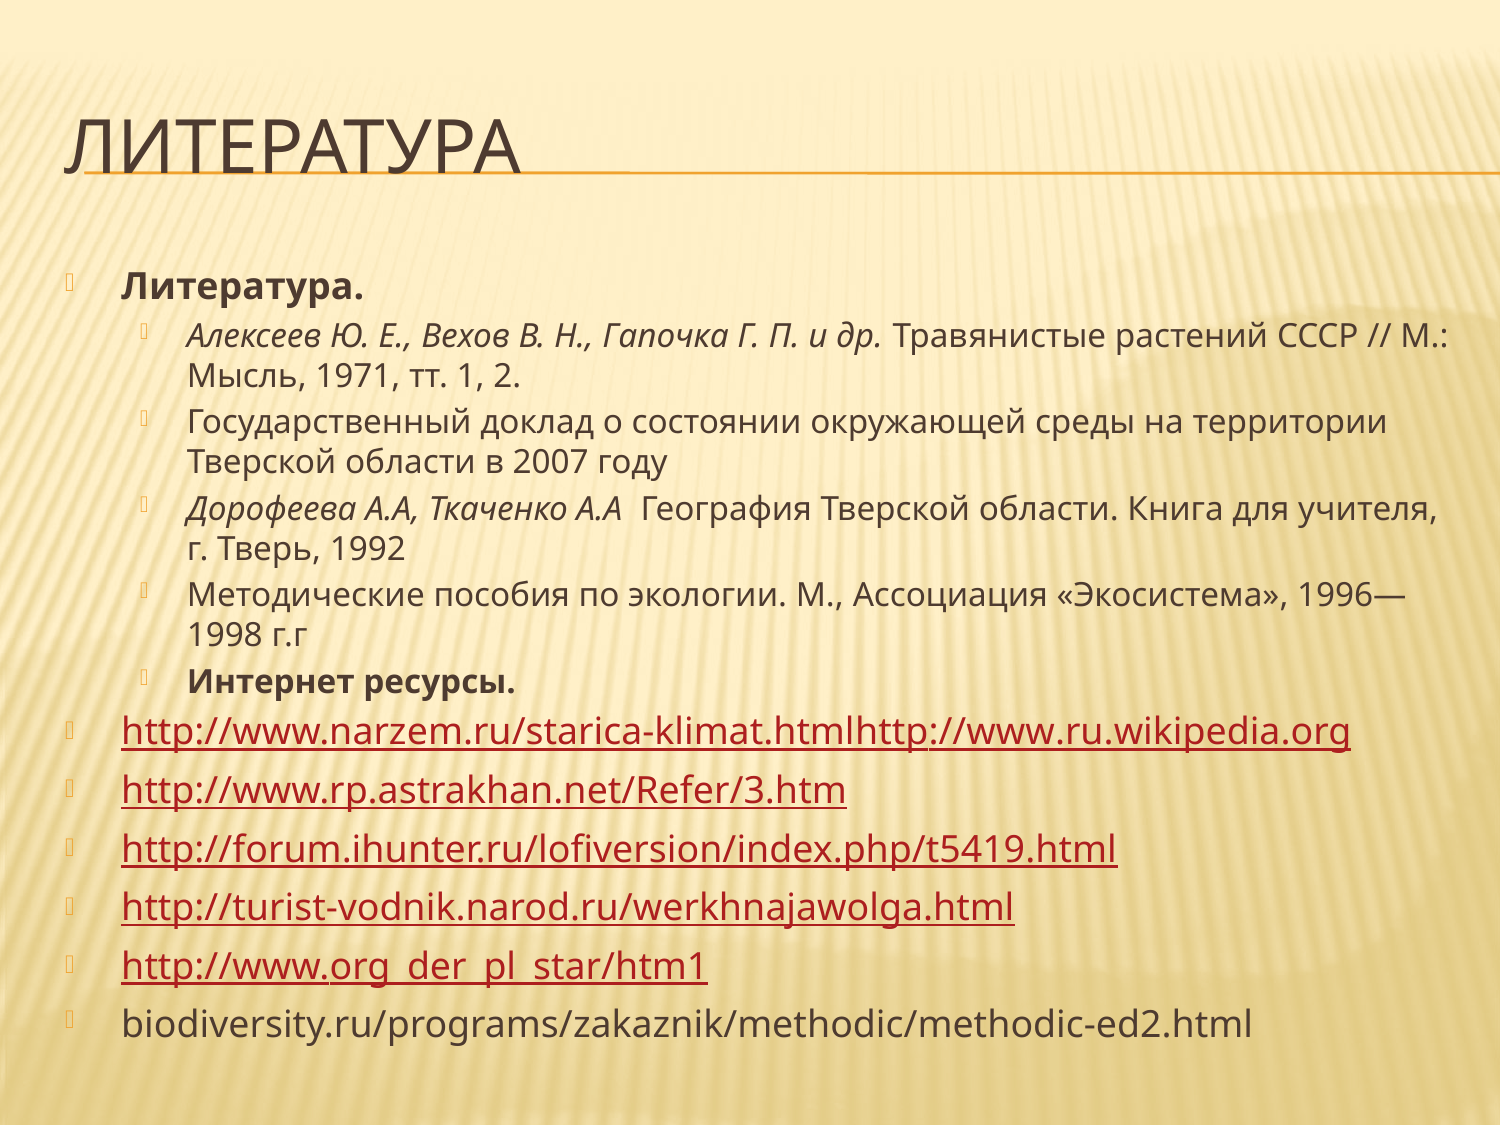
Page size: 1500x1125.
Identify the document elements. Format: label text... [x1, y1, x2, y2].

list Литература. Алексеев Ю. Е., Вехов В. Н., Гапочка Г. П. и др. Травянистые растений СССР // М.: Мысль, 1971, тт. 1, 2. Государственный доклад о состоянии окружающей среды на территории Тверской области в 2007 году Дорофеева А.А, Ткаченко А.А География Тверской области. Книга для учителя, г. Тверь, 1992 Методические пособия по экологии. М., Ассоциация «Экосистема», 1996—1998 г.г Интернет ресурсы. http://www.narzem.ru/starica-klimat.htmlhttp://www.ru.wikipedia.org http://www.rp.astrakhan.net/Refer/3.htm http://forum.ihunter.ru/lofiversion/index.php/t5419.html http://turist-vodnik.narod.ru/werkhnajawolga.html http://www.org_der_pl_star/htm1 biodiversity.ru/programs/zakaznik/methodic/methodic-ed2.html [49, 254, 1476, 998]
title литература [50, 75, 1475, 213]
